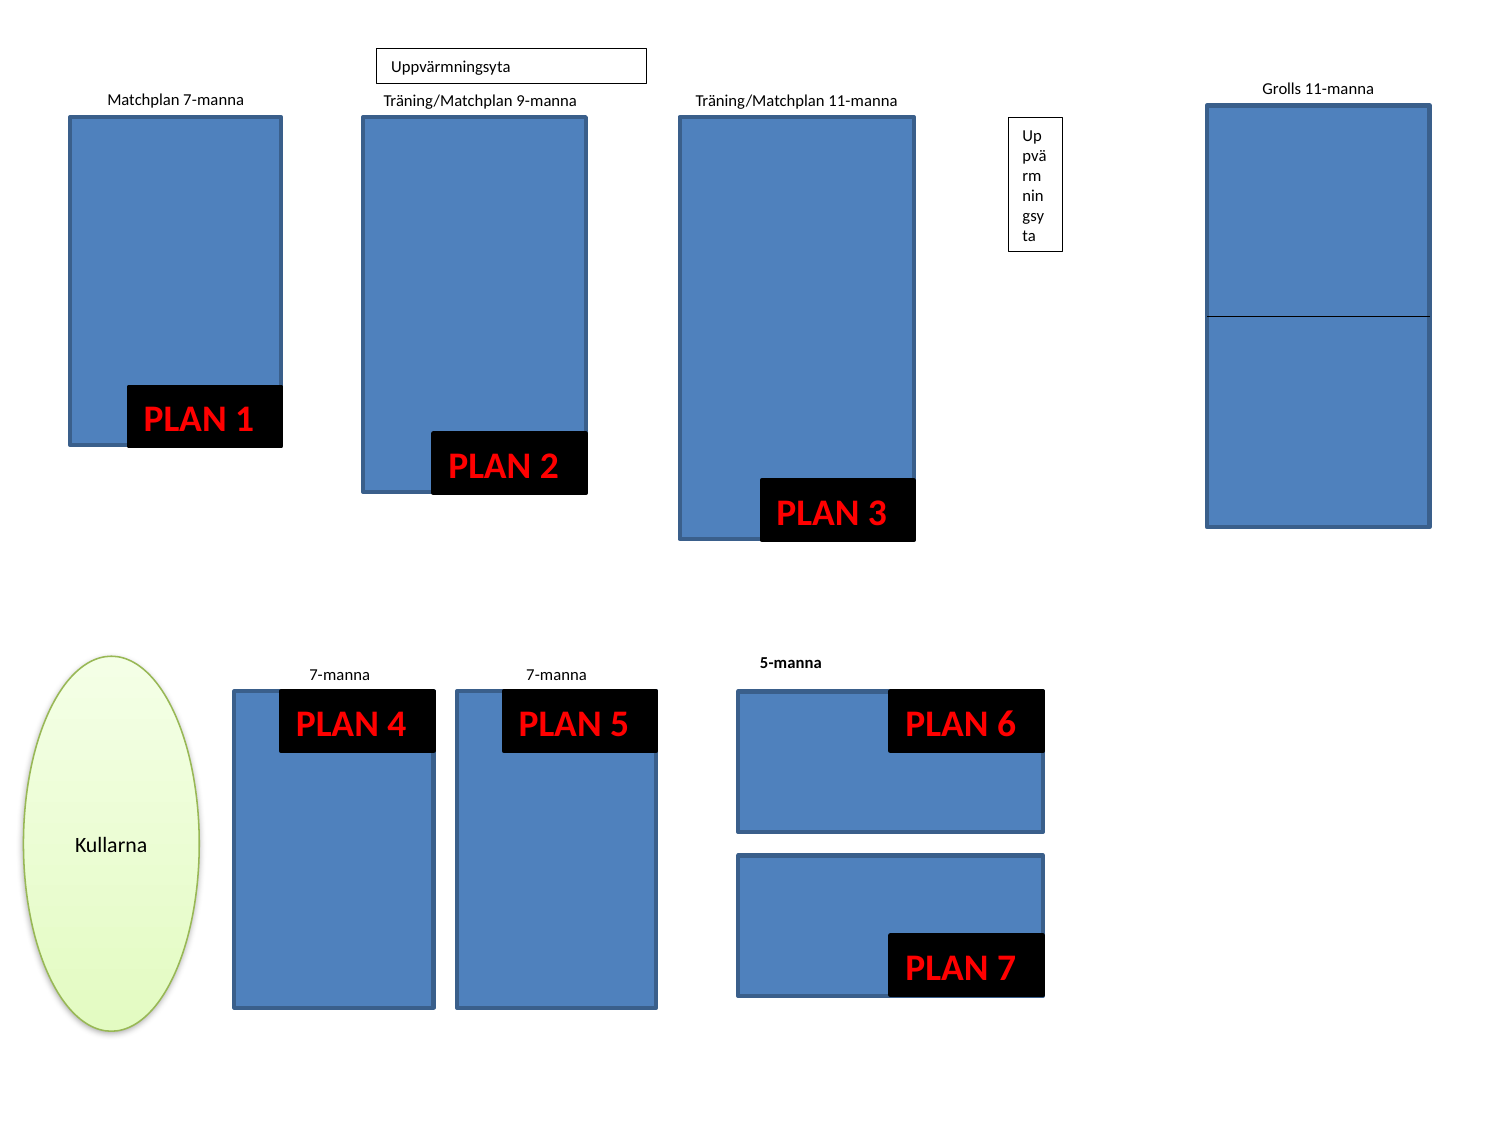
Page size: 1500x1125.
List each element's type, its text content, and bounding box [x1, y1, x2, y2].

text_box Träning/Matchplan 11-manna [656, 81, 938, 117]
text_box 7-manna [457, 656, 657, 691]
text_box 7-manna [246, 656, 434, 691]
text_box PLAN 3 [760, 478, 916, 542]
text_box [232, 689, 436, 1010]
text_box [455, 689, 658, 1010]
text_box [1205, 103, 1432, 318]
text_box [736, 689, 1045, 834]
text_box PLAN 2 [431, 431, 588, 495]
text_box Uppvärmningsyta [1007, 117, 1063, 252]
text_box [1205, 321, 1432, 529]
text_box [68, 115, 283, 447]
text_box 5-manna [667, 644, 914, 680]
text_box Kullarna [22, 655, 201, 1032]
text_box Uppvärmningsyta [376, 48, 646, 84]
text_box PLAN 5 [502, 689, 658, 753]
text_box [361, 117, 588, 494]
text_box PLAN 4 [279, 689, 436, 753]
text_box [736, 853, 1045, 998]
text_box PLAN 6 [888, 689, 1045, 753]
text_box Matchplan 7-manna [70, 81, 282, 117]
text_box Grolls 11-manna [1206, 70, 1430, 105]
text_box [678, 117, 916, 541]
text_box PLAN 1 [127, 385, 283, 448]
text_box Träning/Matchplan 9-manna [339, 81, 622, 117]
text_box PLAN 7 [888, 933, 1045, 997]
